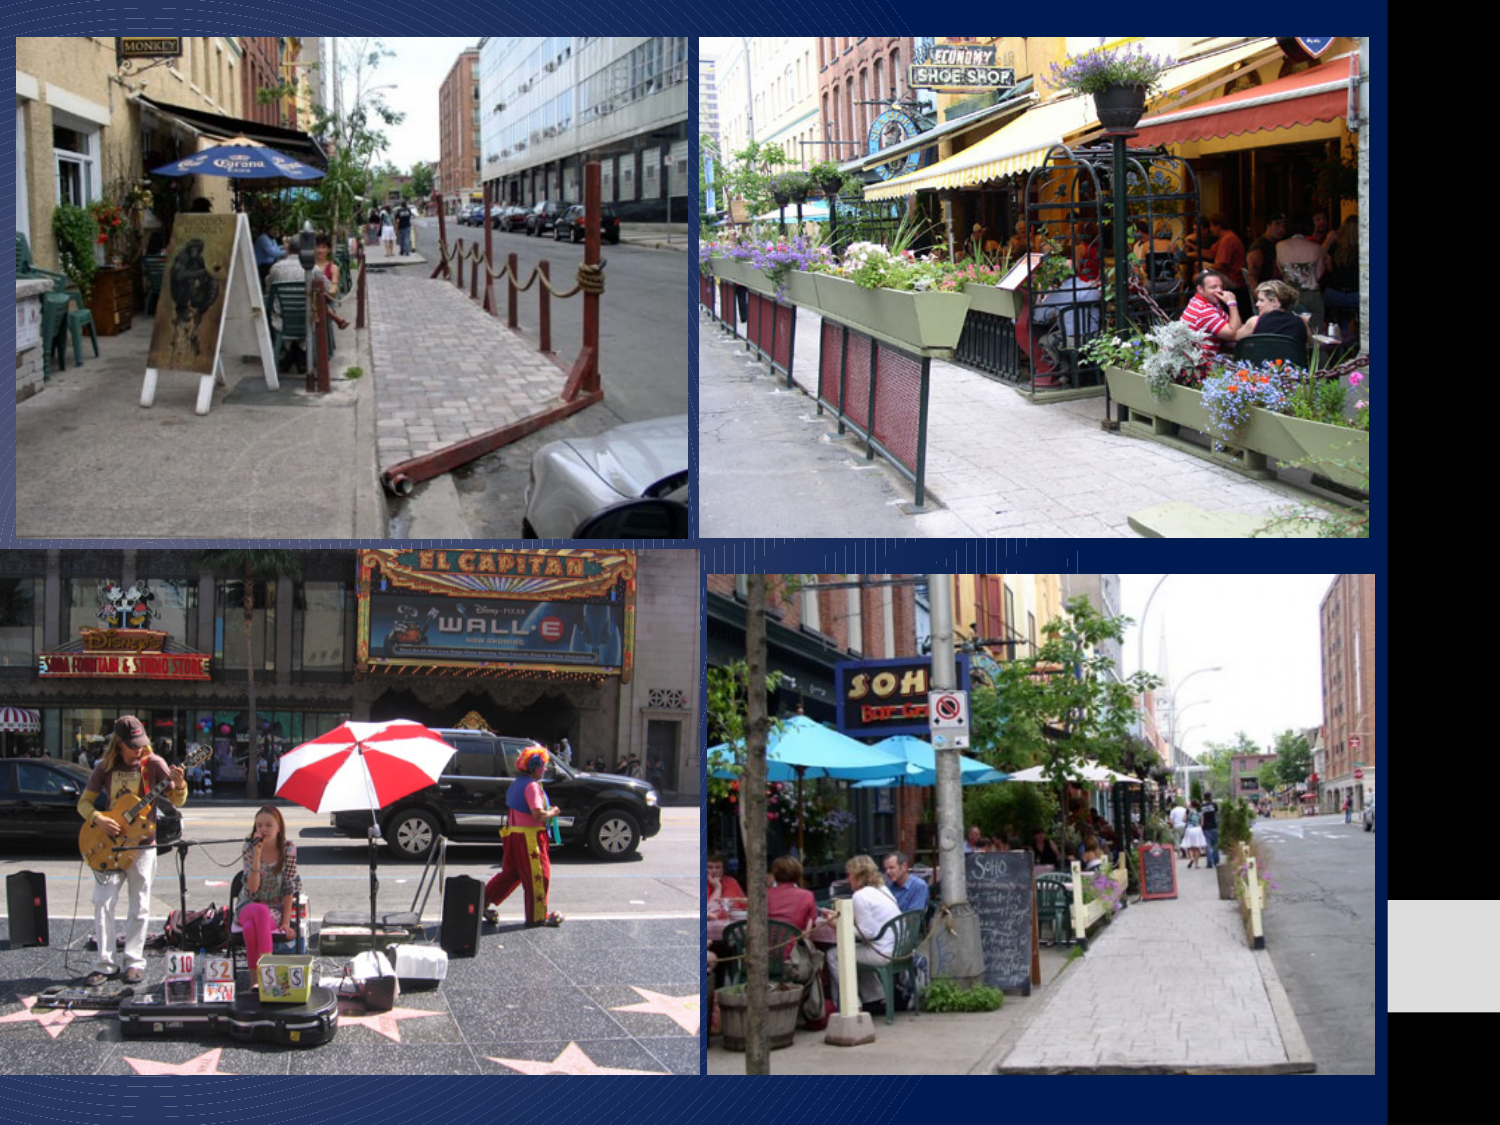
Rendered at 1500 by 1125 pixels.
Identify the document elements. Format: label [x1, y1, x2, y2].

picture [15, 36, 688, 539]
picture [699, 36, 1369, 538]
picture [0, 549, 701, 1076]
picture [706, 574, 1376, 1076]
